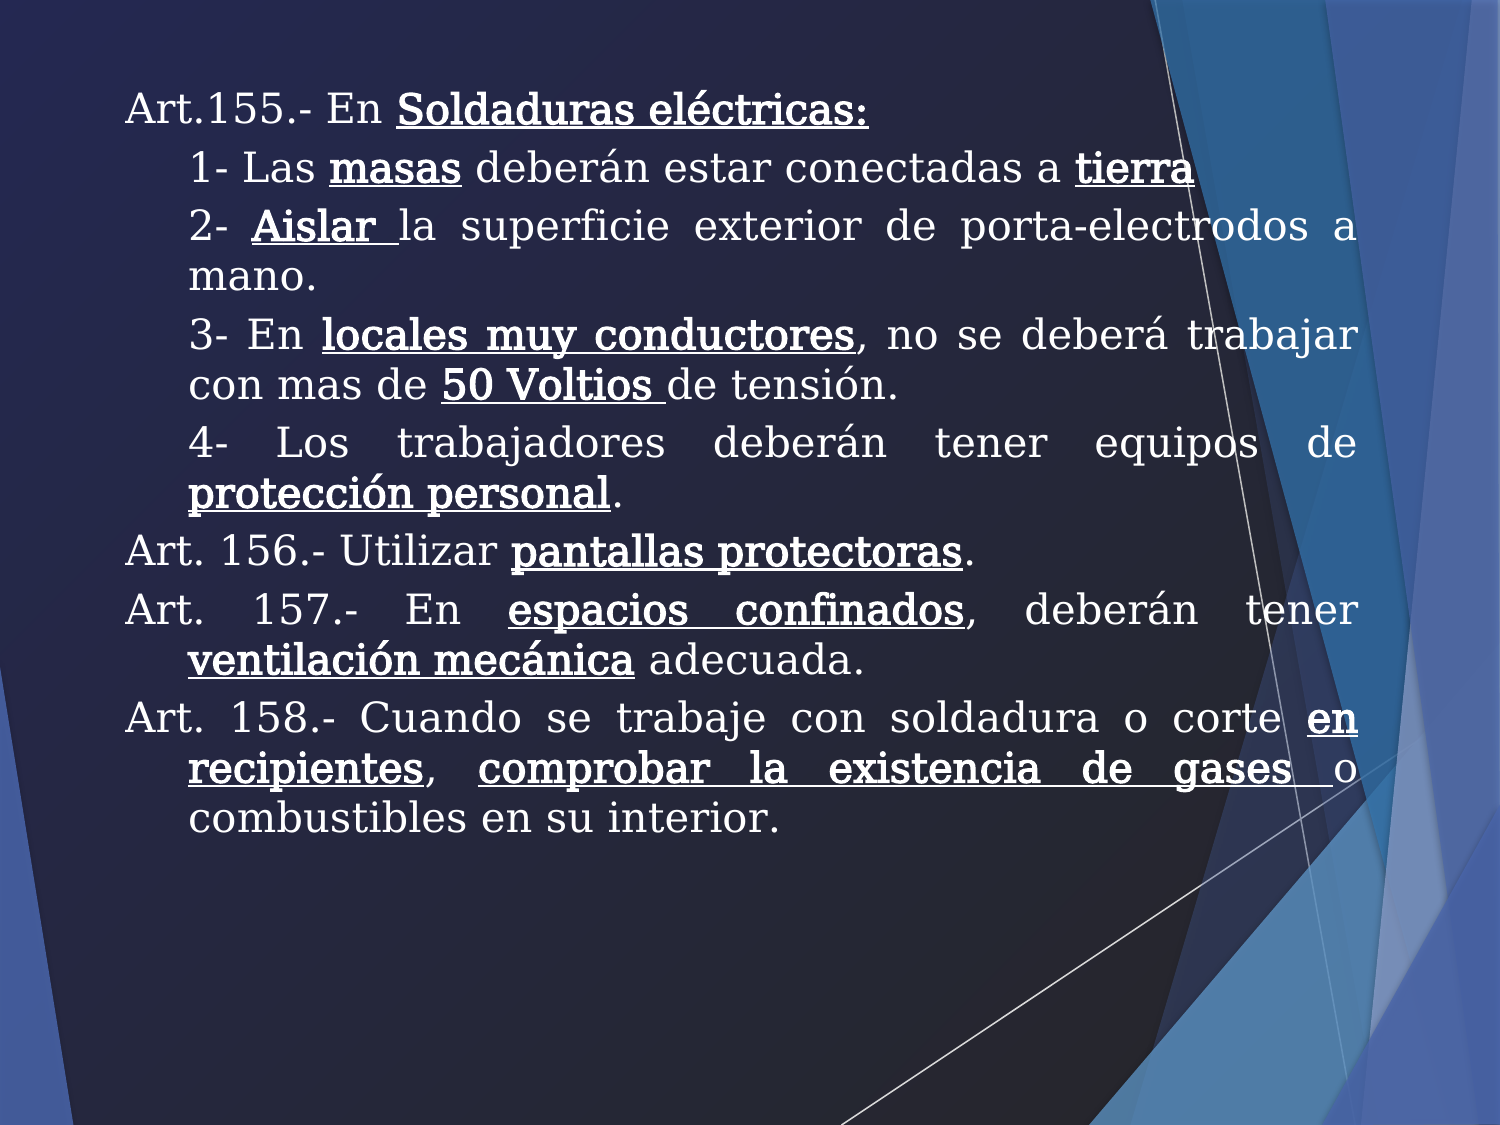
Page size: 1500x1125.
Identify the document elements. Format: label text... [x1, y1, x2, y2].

text_box Art.155.- En Soldaduras eléctricas: 1- Las masas deberán estar conectadas a tierra 2- Aislar la superficie exterior de porta-electrodos a mano. 3- En locales muy conductores, no se deberá trabajar con mas de 50 Voltios de tensión. 4- Los trabajadores deberán tener equipos de protección personal. Art. 156.- Utilizar pantallas protectoras. Art. 157.- En espacios confinados, deberán tener ventilación mecánica adecuada. Art. 158.- Cuando se trabaje con soldadura o corte en recipientes, comprobar la existencia de gases o combustibles en su interior. [99, 74, 1374, 699]
